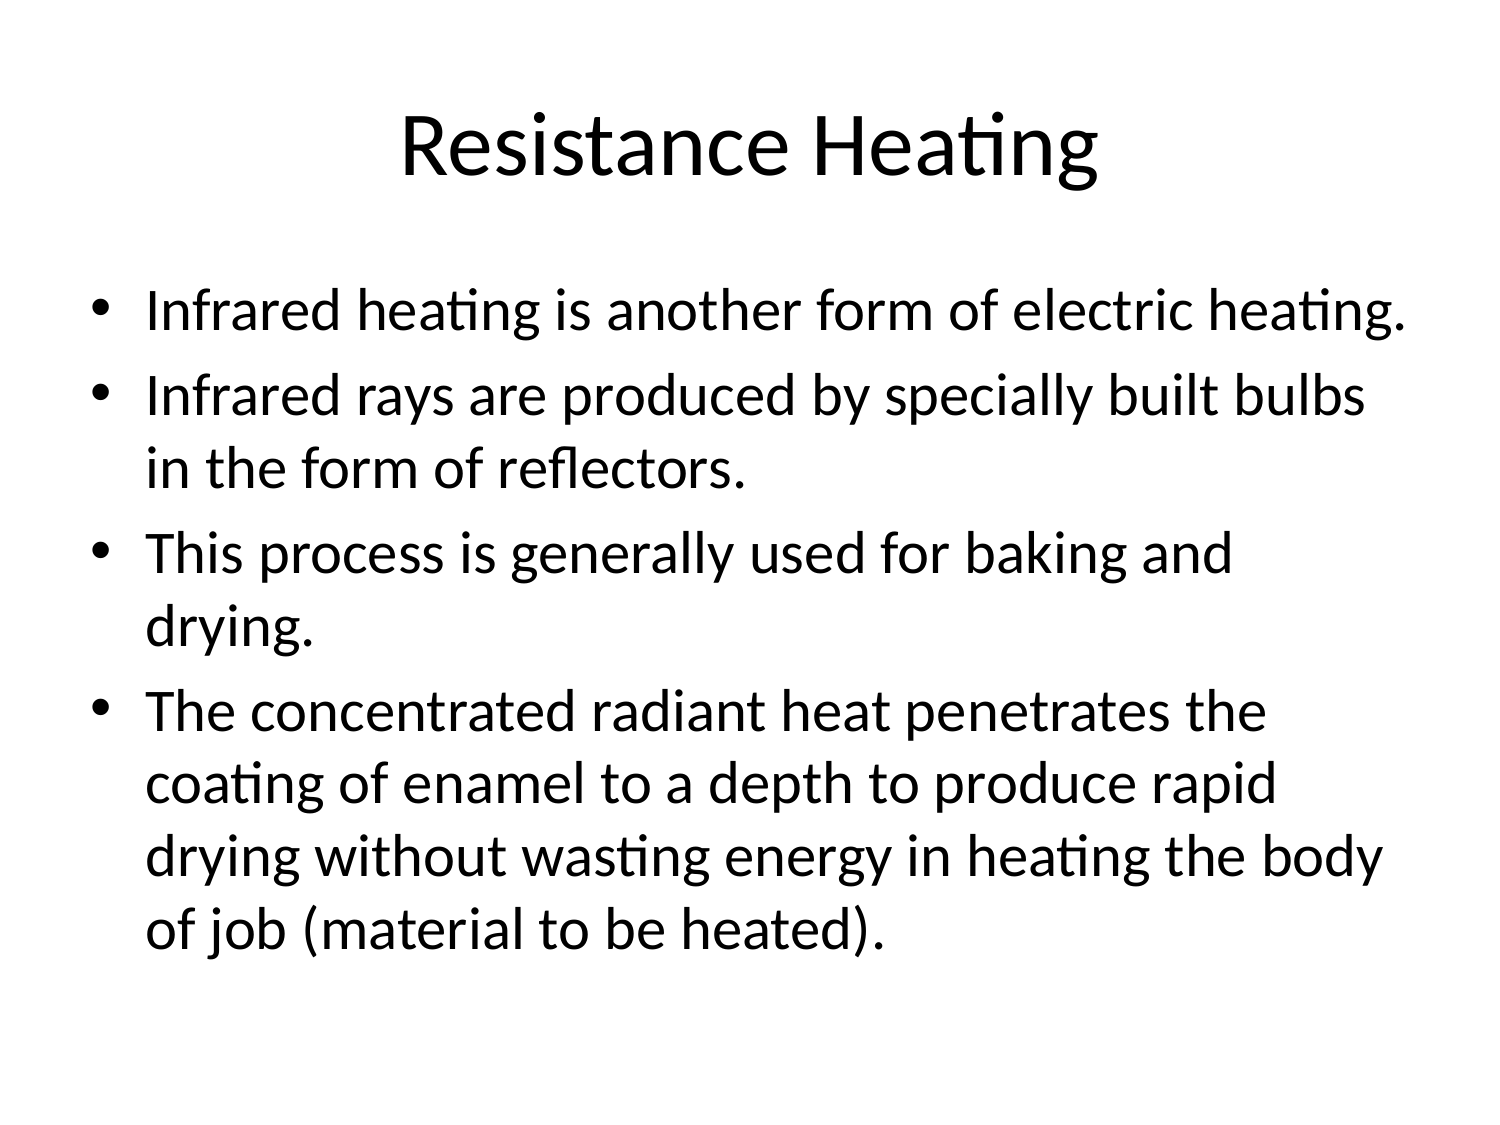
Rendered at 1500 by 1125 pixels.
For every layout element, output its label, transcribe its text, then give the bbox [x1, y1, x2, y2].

list Infrared heating is another form of electric heating. Infrared rays are produced by specially built bulbs in the form of reflectors. This process is generally used for baking and drying. The concentrated radiant heat penetrates the coating of enamel to a depth to produce rapid drying without wasting energy in heating the body of job (material to be heated). [75, 262, 1425, 1005]
title Resistance Heating [75, 45, 1425, 233]
